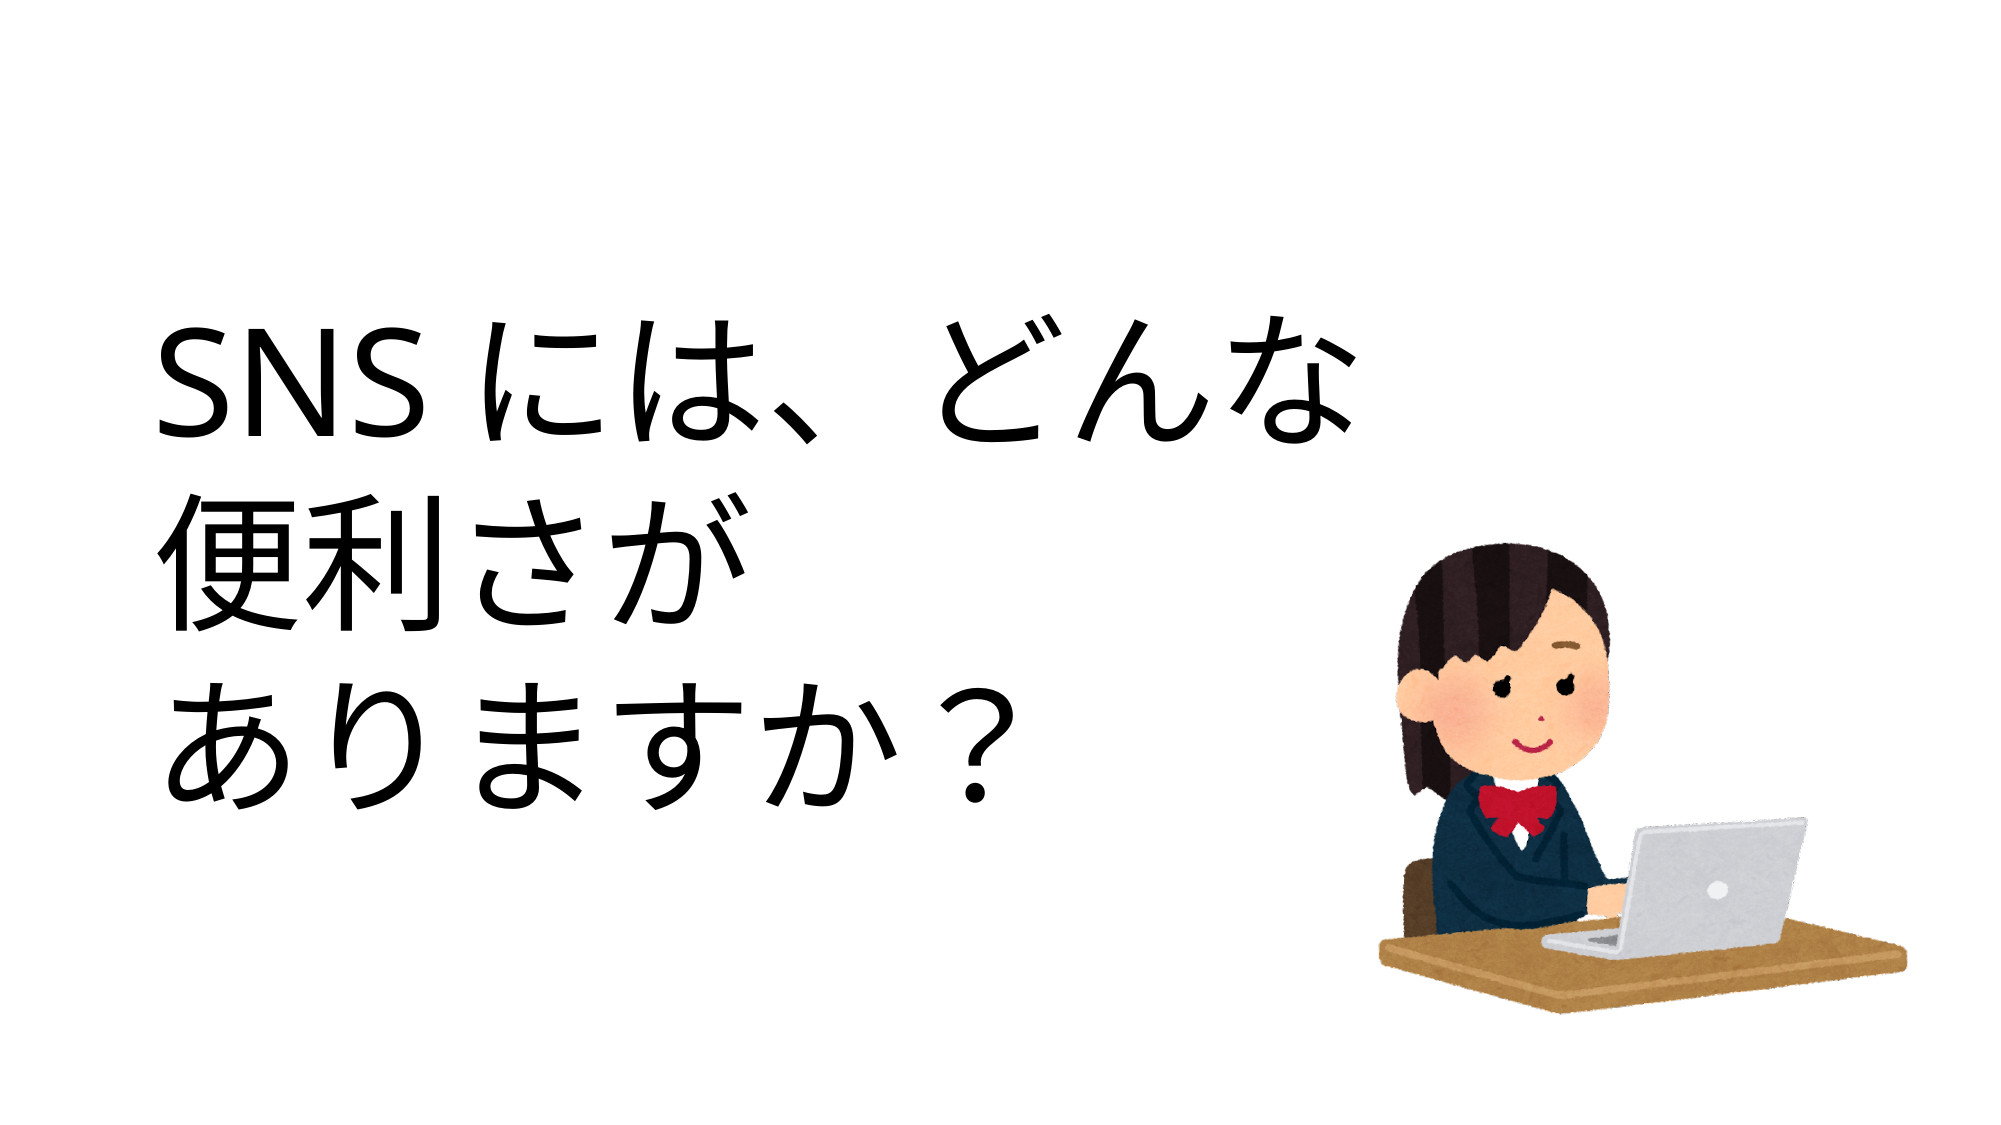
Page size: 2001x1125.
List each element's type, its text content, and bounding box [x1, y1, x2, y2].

list SNSには、どんな 便利さが ありますか？ [137, 299, 1863, 1014]
picture [1366, 512, 1921, 1050]
